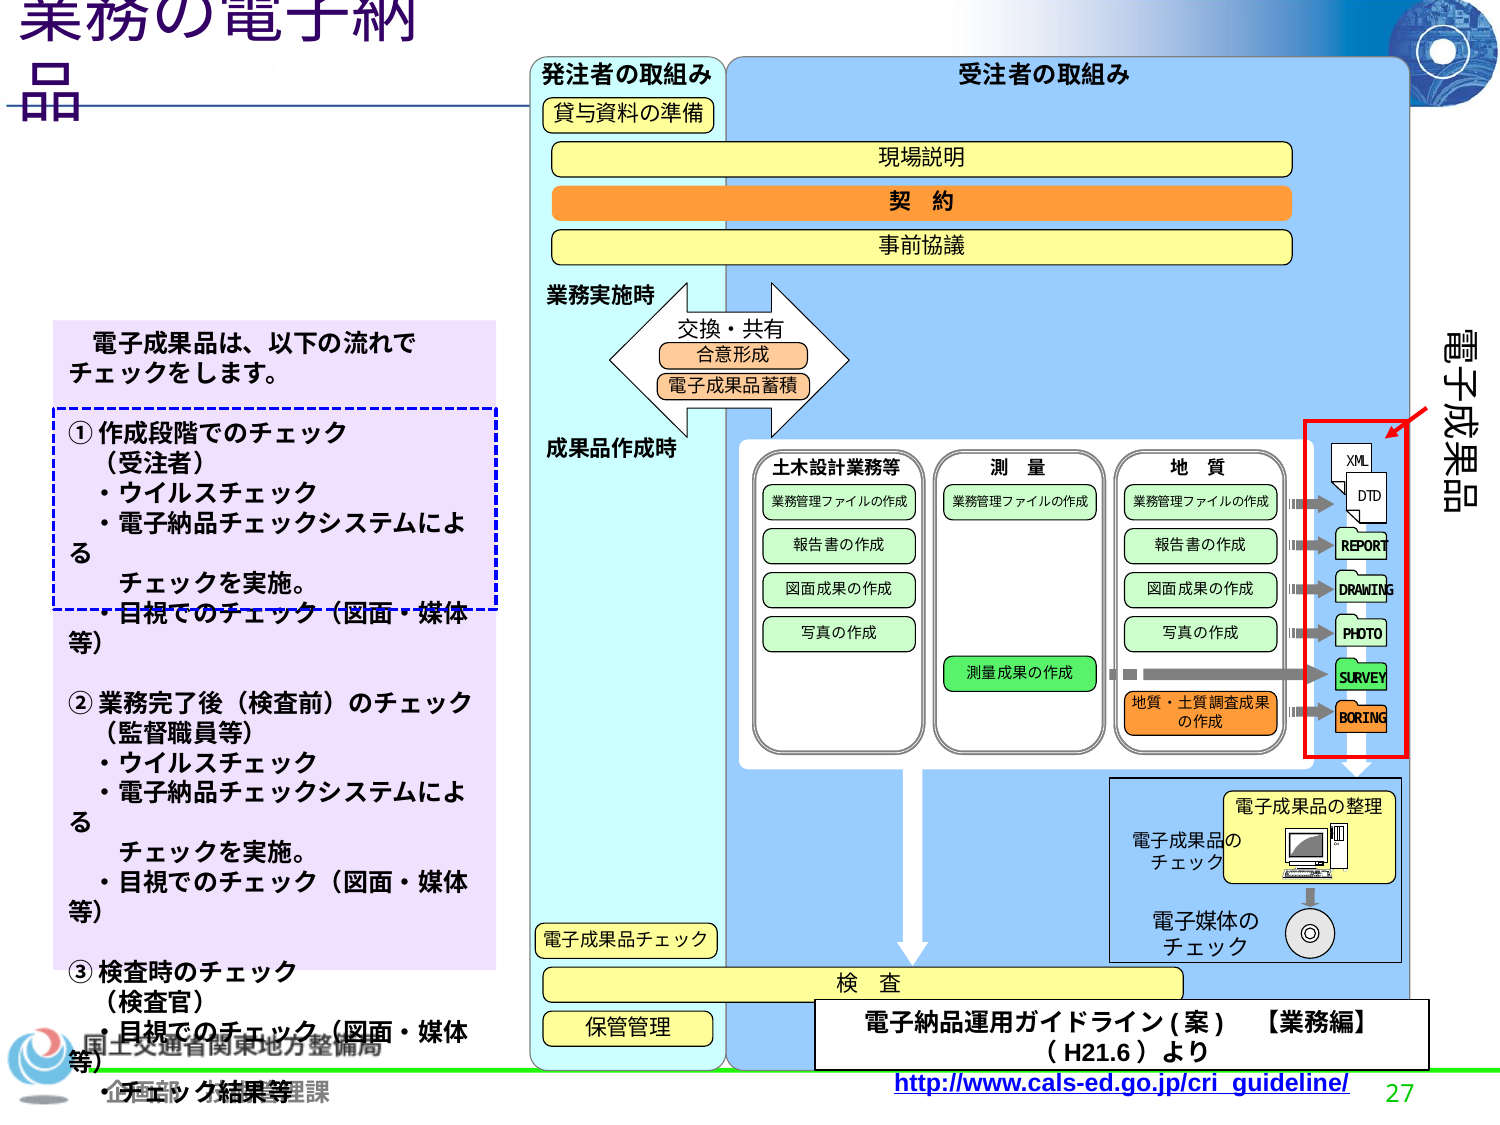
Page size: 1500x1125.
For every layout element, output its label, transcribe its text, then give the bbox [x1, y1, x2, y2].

text_box 電子成果品は、以下の流れで チェックをします。 ①作成段階でのチェック （受注者） ・ウイルスチェック ・電子納品チェックシステムによる チェックを実施。 ・目視でのチェック（図面・媒体等） ②業務完了後（検査前）のチェック （監督職員等） ・ウイルスチェック ・電子納品チェックシステムによる チェックを実施。 ・目視でのチェック（図面・媒体等） ③検査時のチェック （検査官） ・目視でのチェック（図面・媒体等） ・チェック結果等 [53, 320, 497, 408]
text_box [53, 408, 497, 610]
text_box 業務の電子納品 [17, 0, 485, 101]
text_box 電子成果品 [1416, 312, 1493, 518]
text_box 26 [1074, 1071, 1425, 1103]
picture [0, 1020, 383, 1125]
picture [1345, 0, 1500, 110]
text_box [519, 54, 1411, 1071]
picture [0, 0, 1345, 110]
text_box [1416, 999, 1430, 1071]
text_box 電子成果品は、以下の流れで チェックをします。 ①作成段階でのチェック （受注者） ・ウイルスチェック ・電子納品チェックシステムによる チェックを実施。 ・目視でのチェック（図面・媒体等） ②業務完了後（検査前）のチェック （監督職員等） ・ウイルスチェック ・電子納品チェックシステムによる チェックを実施。 ・目視でのチェック（図面・媒体等） ③検査時のチェック （検査官） ・目視でのチェック（図面・媒体等） ・チェック結果等 [53, 610, 497, 970]
